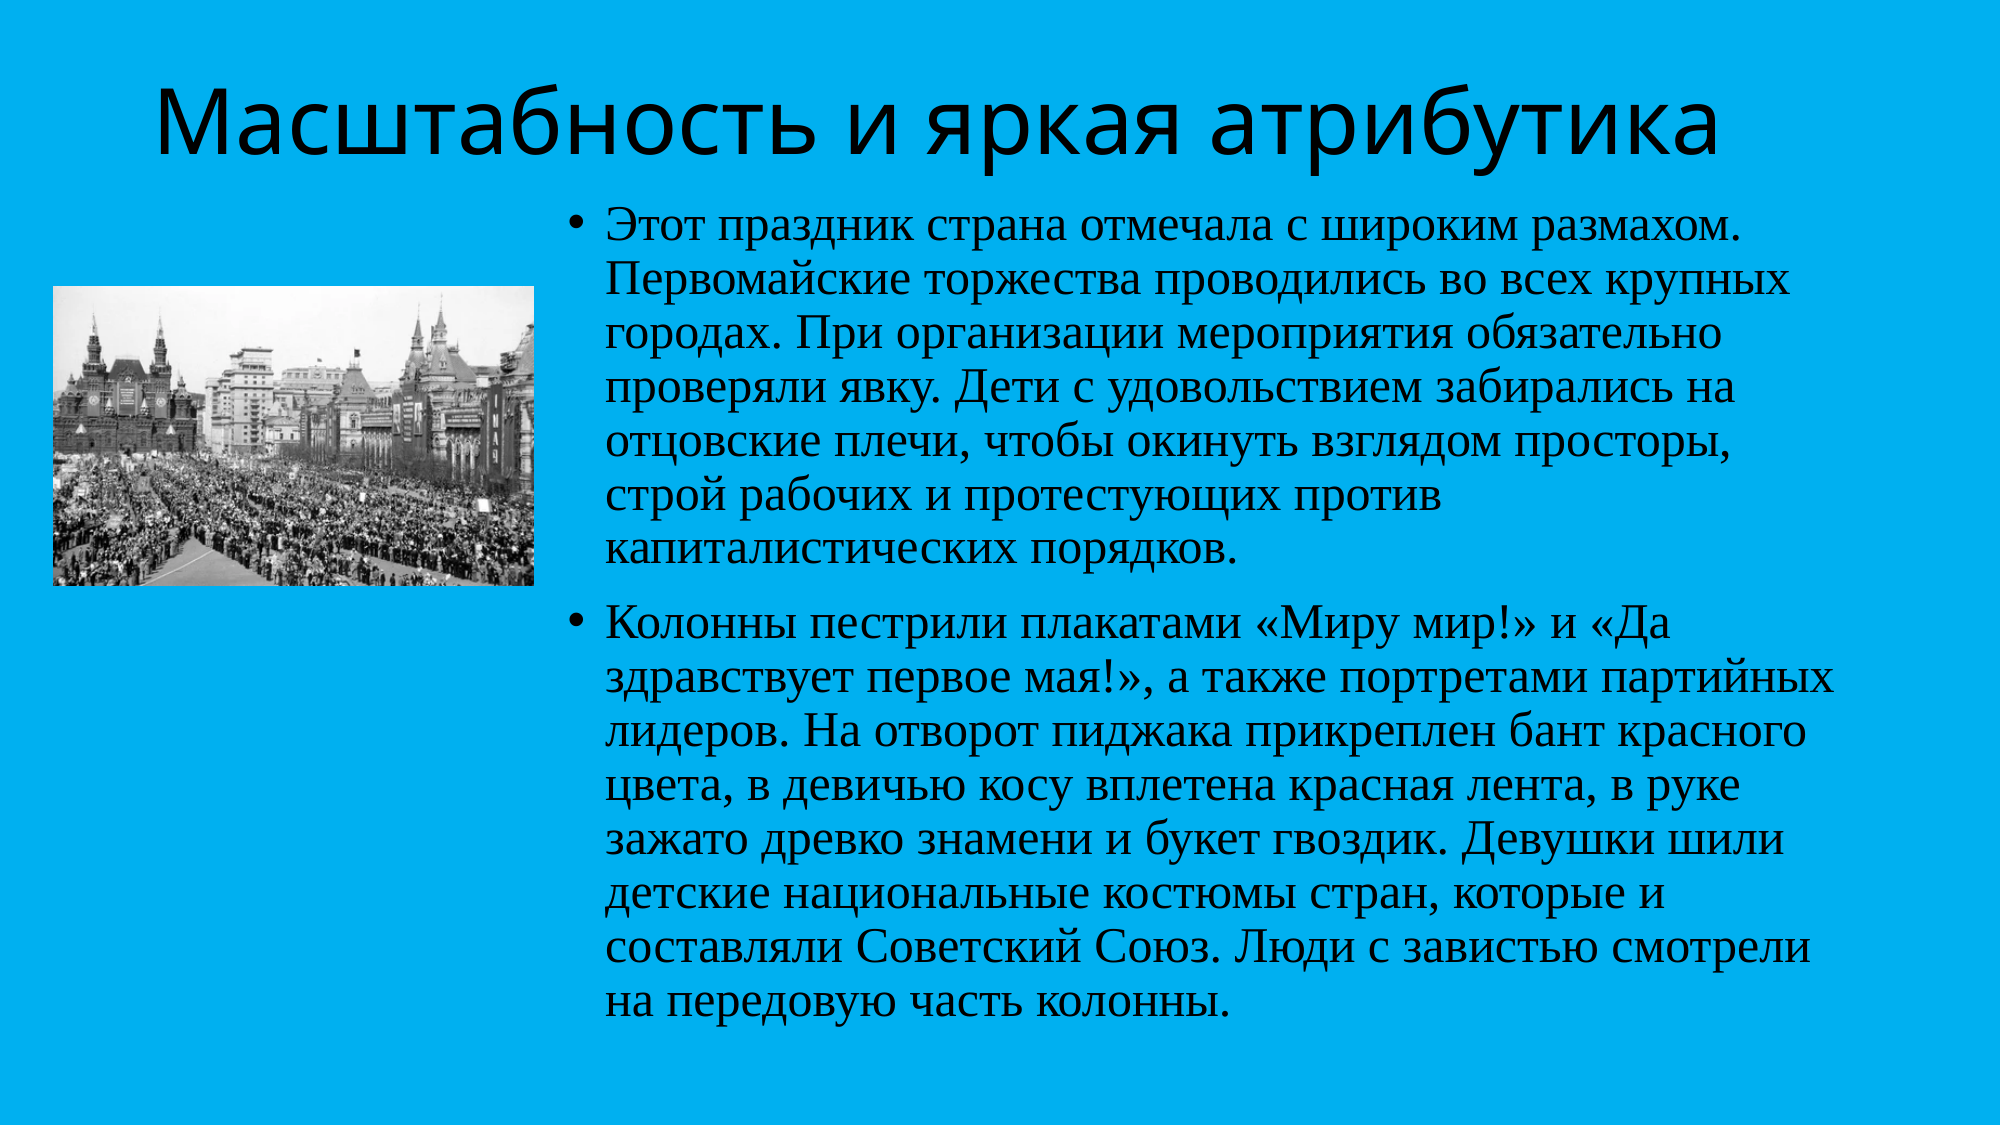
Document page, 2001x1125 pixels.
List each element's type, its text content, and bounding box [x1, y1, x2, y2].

list Этот праздник страна отмечала с широким размахом. Первомайские торжества проводились во всех крупных городах. При организации мероприятия обязательно проверяли явку. Дети с удовольствием забирались на отцовские плечи, чтобы окинуть взглядом просторы, строй рабочих и протестующих против капиталистических порядков. Колонны пестрили плакатами «Миру мир!» и «Да здравствует первое мая!», а также портретами партийных лидеров. На отворот пиджака прикреплен бант красного цвета, в девичью косу вплетена красная лента, в руке зажато древко знамени и букет гвоздик. Девушки шили детские национальные костюмы стран, которые и составляли Советский Союз. Люди с завистью смотрели на передовую часть колонны. [552, 189, 1863, 1039]
title Масштабность и яркая атрибутика [137, 59, 1863, 190]
picture [54, 287, 533, 585]
